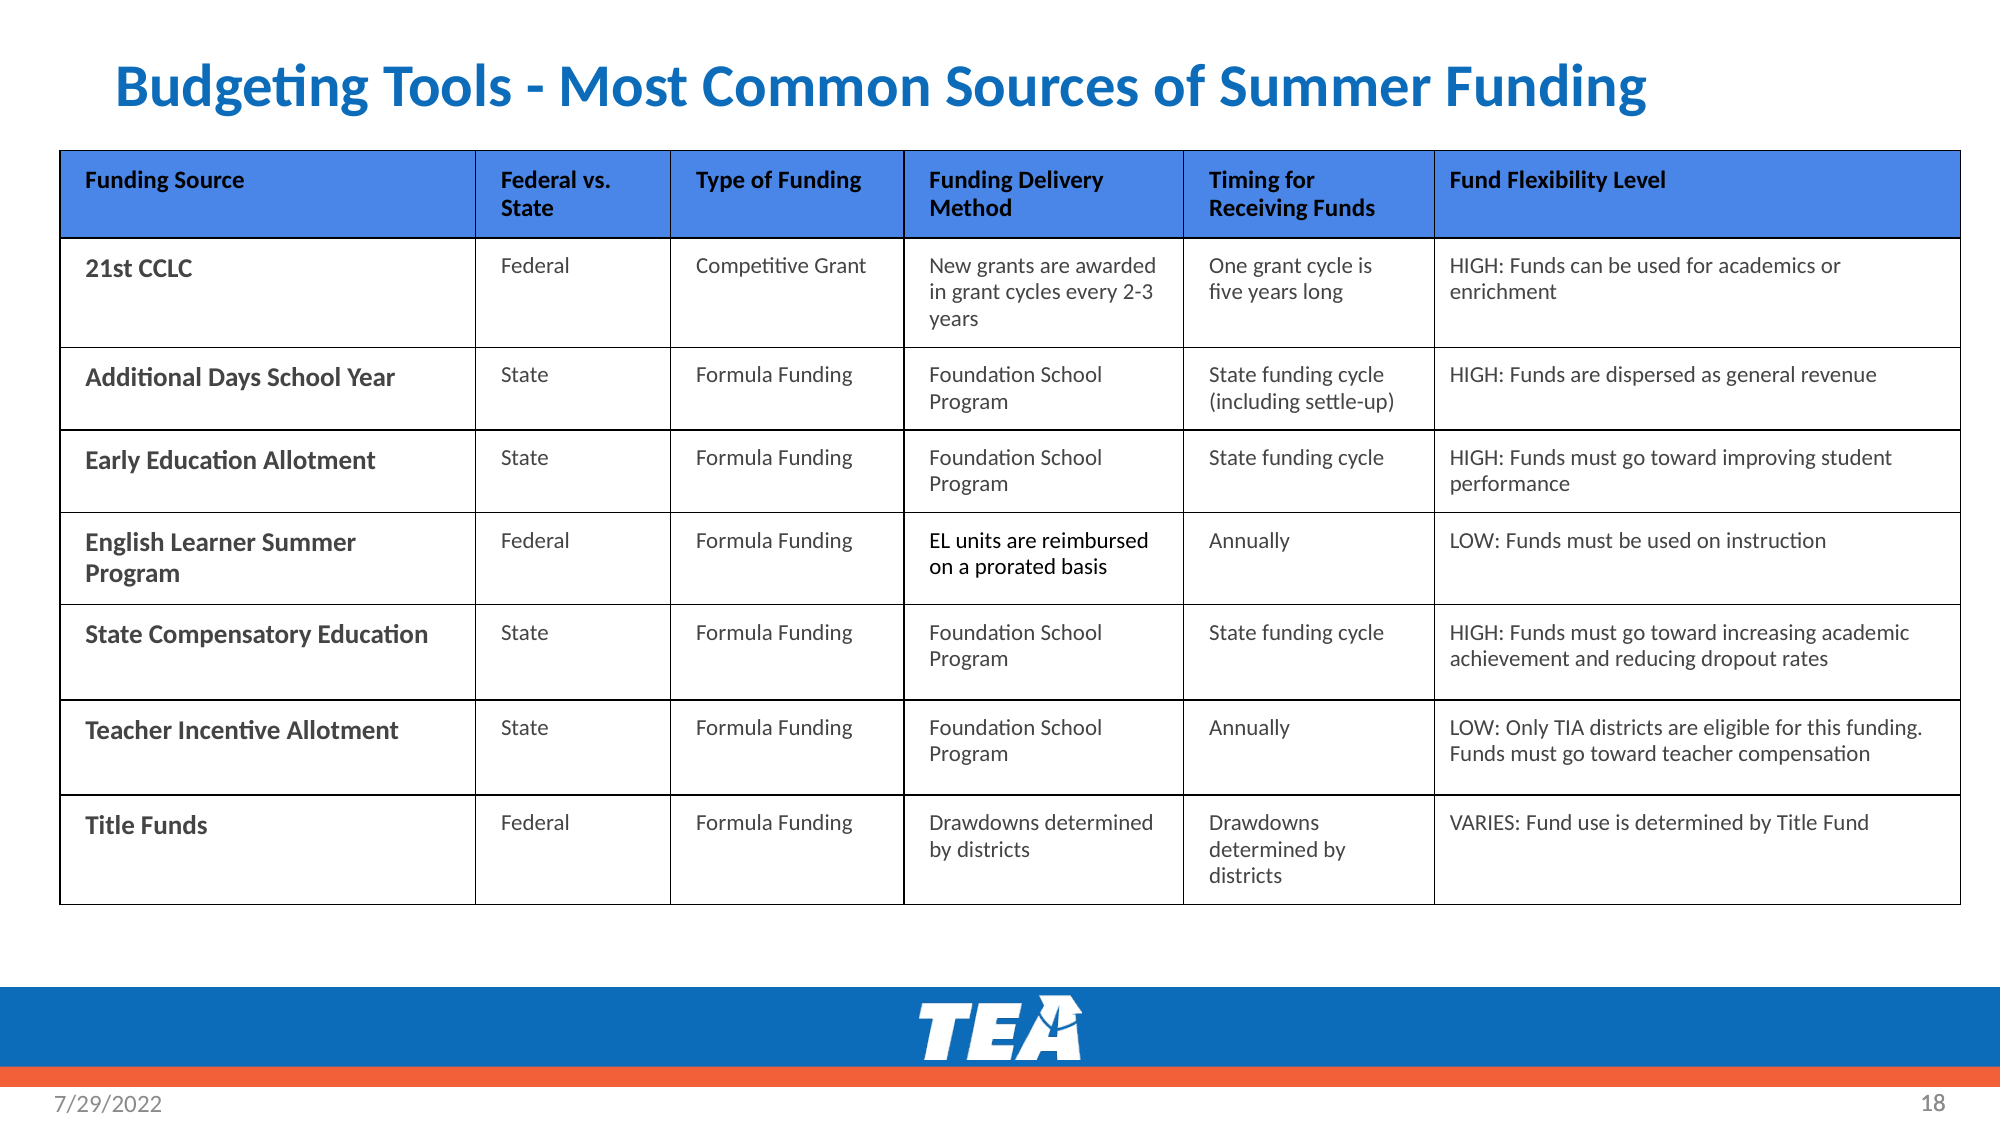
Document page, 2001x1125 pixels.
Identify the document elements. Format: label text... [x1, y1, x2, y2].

table_header Fund Flexibility Level [1435, 151, 1960, 237]
table_cell Federal [476, 239, 670, 347]
table_cell New grants are awarded in grant cycles every 2-3 years [905, 239, 1183, 347]
table_cell VARIES: Fund use is determined by Title Fund [1435, 796, 1960, 904]
table_cell Competitive Grant [671, 239, 903, 347]
table_cell State [476, 431, 670, 512]
table_cell Formula Funding [671, 431, 903, 512]
table_cell State [476, 701, 670, 794]
table_cell Foundation School Program [905, 348, 1183, 429]
table_cell English Learner Summer Program [61, 513, 475, 604]
table_cell 21st CCLC [61, 239, 475, 347]
table_cell State funding cycle [1184, 605, 1434, 699]
table_cell HIGH: Funds must go toward increasing academic achievement and reducing dropout rates [1435, 605, 1960, 699]
table_cell HIGH: Funds must go toward improving student performance [1435, 431, 1960, 512]
table_cell State funding cycle [1184, 431, 1434, 512]
table_cell LOW: Funds must be used on instruction [1435, 513, 1960, 604]
table_cell Foundation School Program [905, 431, 1183, 512]
table_cell EL units are reimbursed on a prorated basis [905, 513, 1183, 604]
table_cell HIGH: Funds can be used for academics or enrichment [1435, 239, 1960, 347]
table_cell Teacher Incentive Allotment [61, 701, 475, 794]
picture [918, 994, 1082, 1060]
table_cell Formula Funding [671, 513, 903, 604]
table_cell Foundation School Program [905, 605, 1183, 699]
table_cell LOW: Only TIA districts are eligible for this funding. Funds must go toward teacher compensation [1435, 701, 1960, 794]
table_cell Annually [1184, 513, 1434, 604]
table_header Funding Delivery Method [905, 151, 1183, 237]
table_cell Drawdowns determined by districts [905, 796, 1183, 904]
table_cell Additional Days School Year [61, 348, 475, 429]
table_cell One grant cycle is five years long [1184, 239, 1434, 347]
table_cell HIGH: Funds are dispersed as general revenue [1435, 348, 1960, 429]
table_cell State funding cycle (including settle-up) [1184, 348, 1434, 429]
table_cell State Compensatory Education [61, 605, 475, 699]
slide_number 18 [1510, 1071, 1961, 1125]
table_header Federal vs. State [476, 151, 670, 237]
table_cell Federal [476, 796, 670, 904]
table_header Timing for Receiving Funds [1184, 151, 1434, 237]
table_cell Formula Funding [671, 796, 903, 904]
table_cell Title Funds [61, 796, 475, 904]
table_cell Federal [476, 513, 670, 604]
table_header Type of Funding [671, 151, 903, 237]
table_cell Formula Funding [671, 605, 903, 699]
table_cell Formula Funding [671, 348, 903, 429]
table_header Funding Source [61, 151, 475, 237]
table_cell State [476, 348, 670, 429]
table_cell Early Education Allotment [61, 431, 475, 512]
table_cell Annually [1184, 701, 1434, 794]
table_cell State [476, 605, 670, 699]
table_cell Formula Funding [671, 701, 903, 794]
title Budgeting Tools - Most Common Sources of Summer Funding [100, 25, 1899, 149]
table_cell Drawdowns determined by districts [1184, 796, 1434, 904]
table_cell Foundation School Program [905, 701, 1183, 794]
